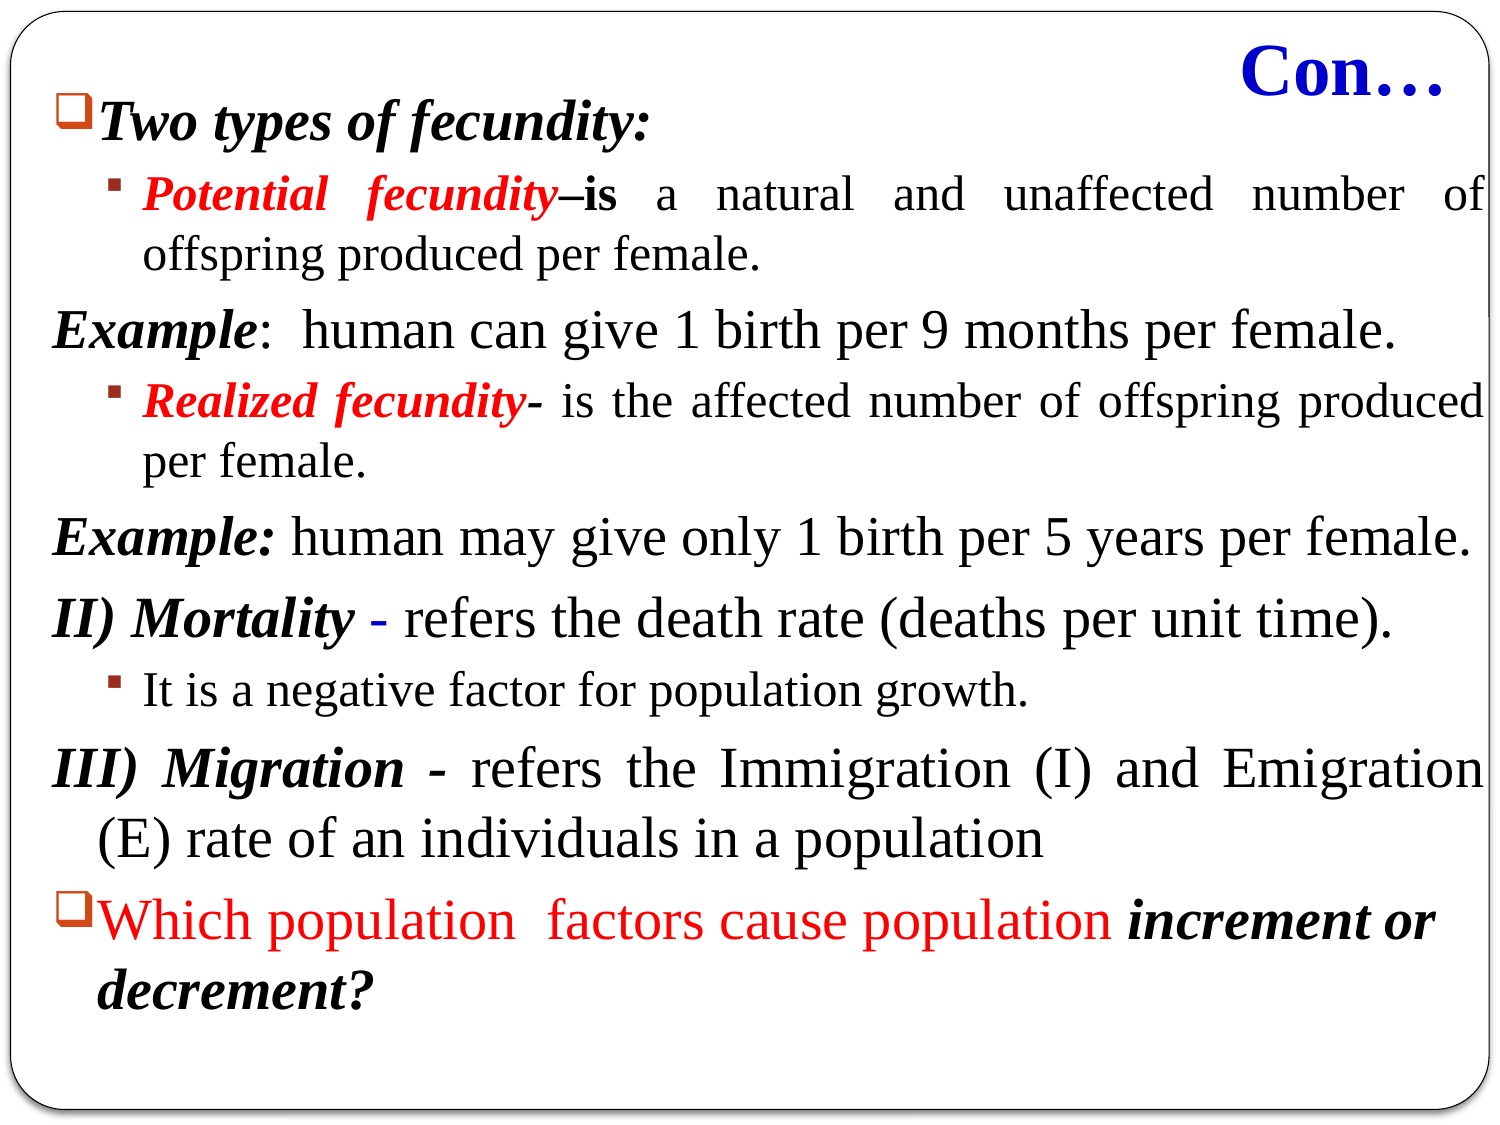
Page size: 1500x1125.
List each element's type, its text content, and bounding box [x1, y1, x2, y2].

title Con… [37, 0, 1463, 75]
list Two types of fecundity: Potential fecundity–is a natural and unaffected number of offspring produced per female. Example: human can give 1 birth per 9 months per female. Realized fecundity- is the affected number of offspring produced per female. Example: human may give only 1 birth per 5 years per female. II) Mortality - refers the death rate (deaths per unit time). It is a negative factor for population growth. III) Migration - refers the Immigration (I) and Emigration (E) rate of an individuals in a population Which population factors cause population increment or decrement? [37, 75, 1500, 1125]
